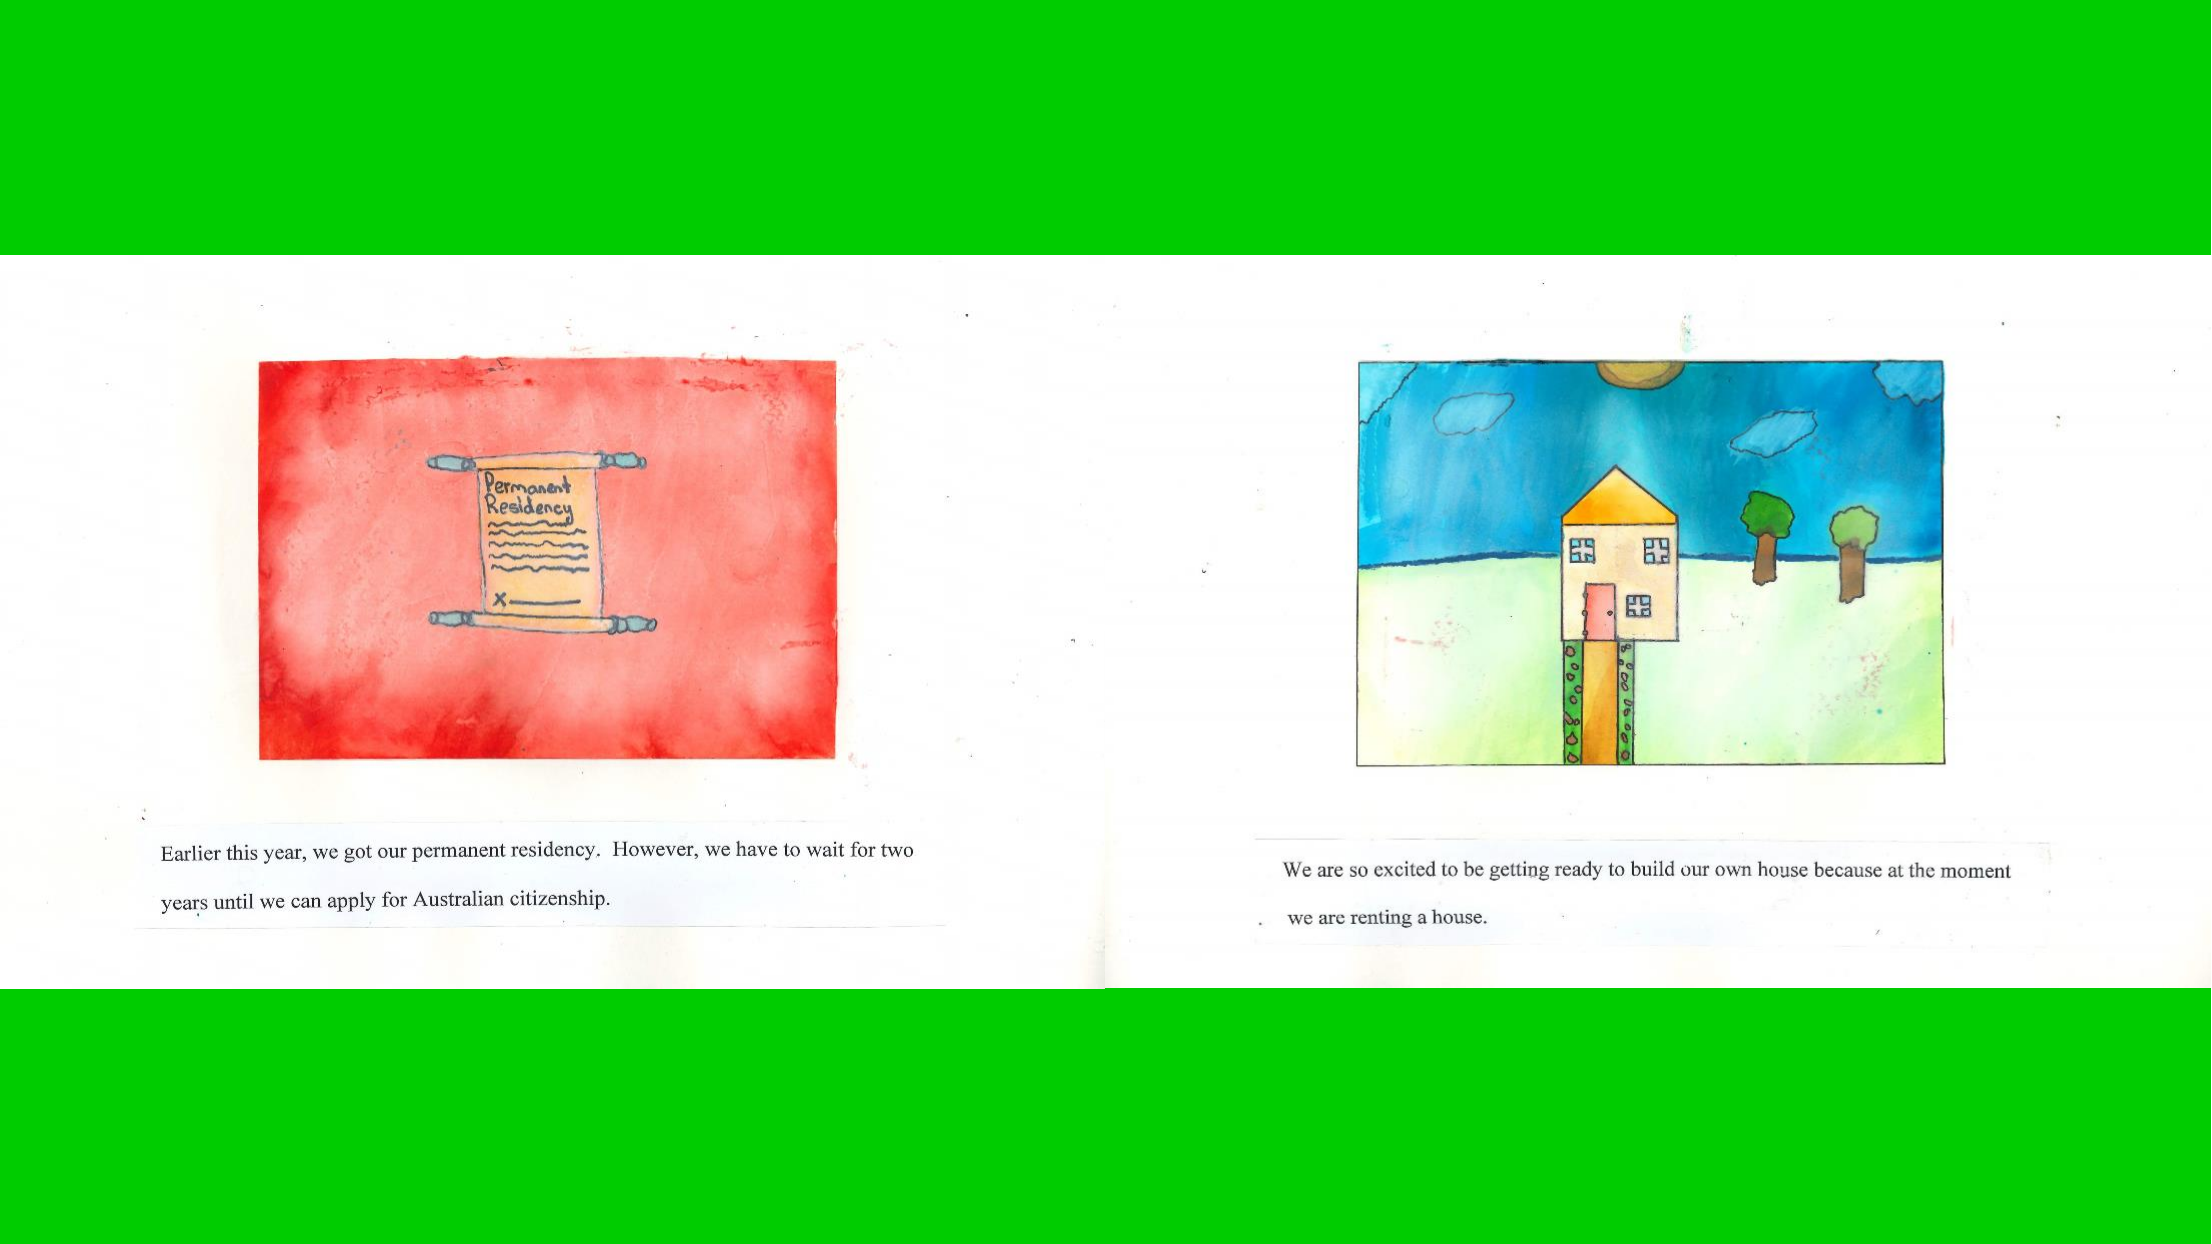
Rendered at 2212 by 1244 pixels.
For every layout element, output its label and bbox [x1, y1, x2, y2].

picture [0, 255, 2212, 989]
